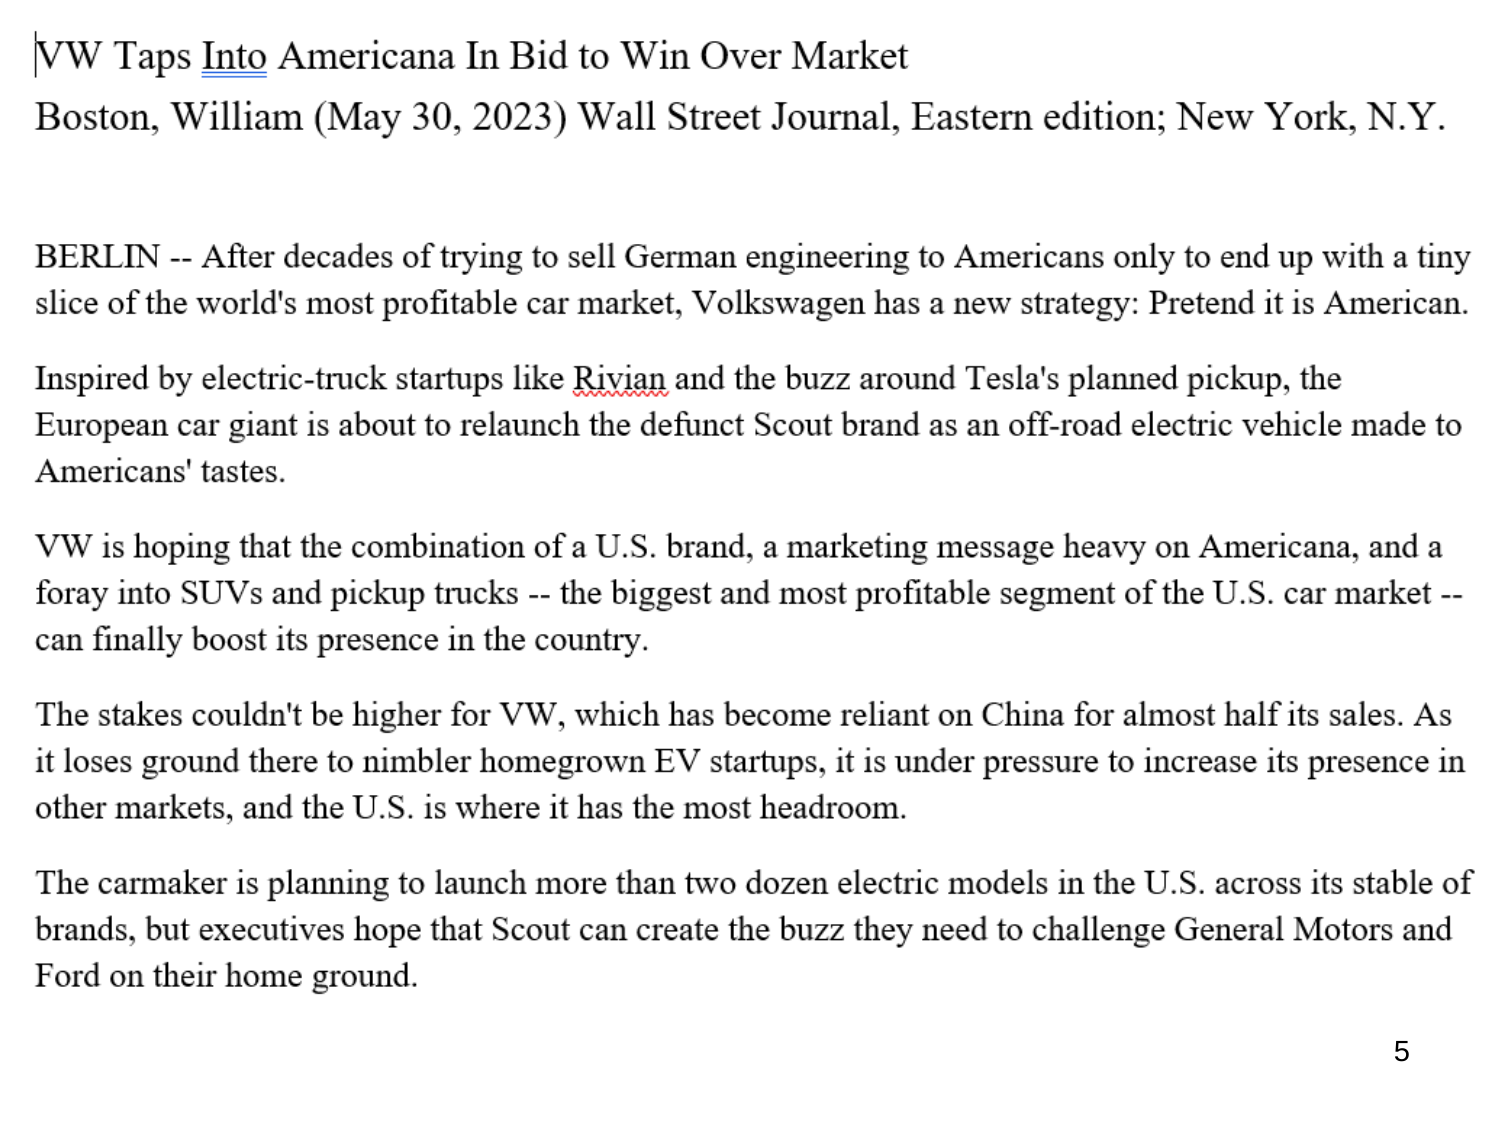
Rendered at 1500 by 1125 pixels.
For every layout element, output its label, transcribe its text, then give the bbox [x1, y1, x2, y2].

slide_number 5 [1074, 1024, 1425, 1103]
picture [25, 27, 1485, 1013]
